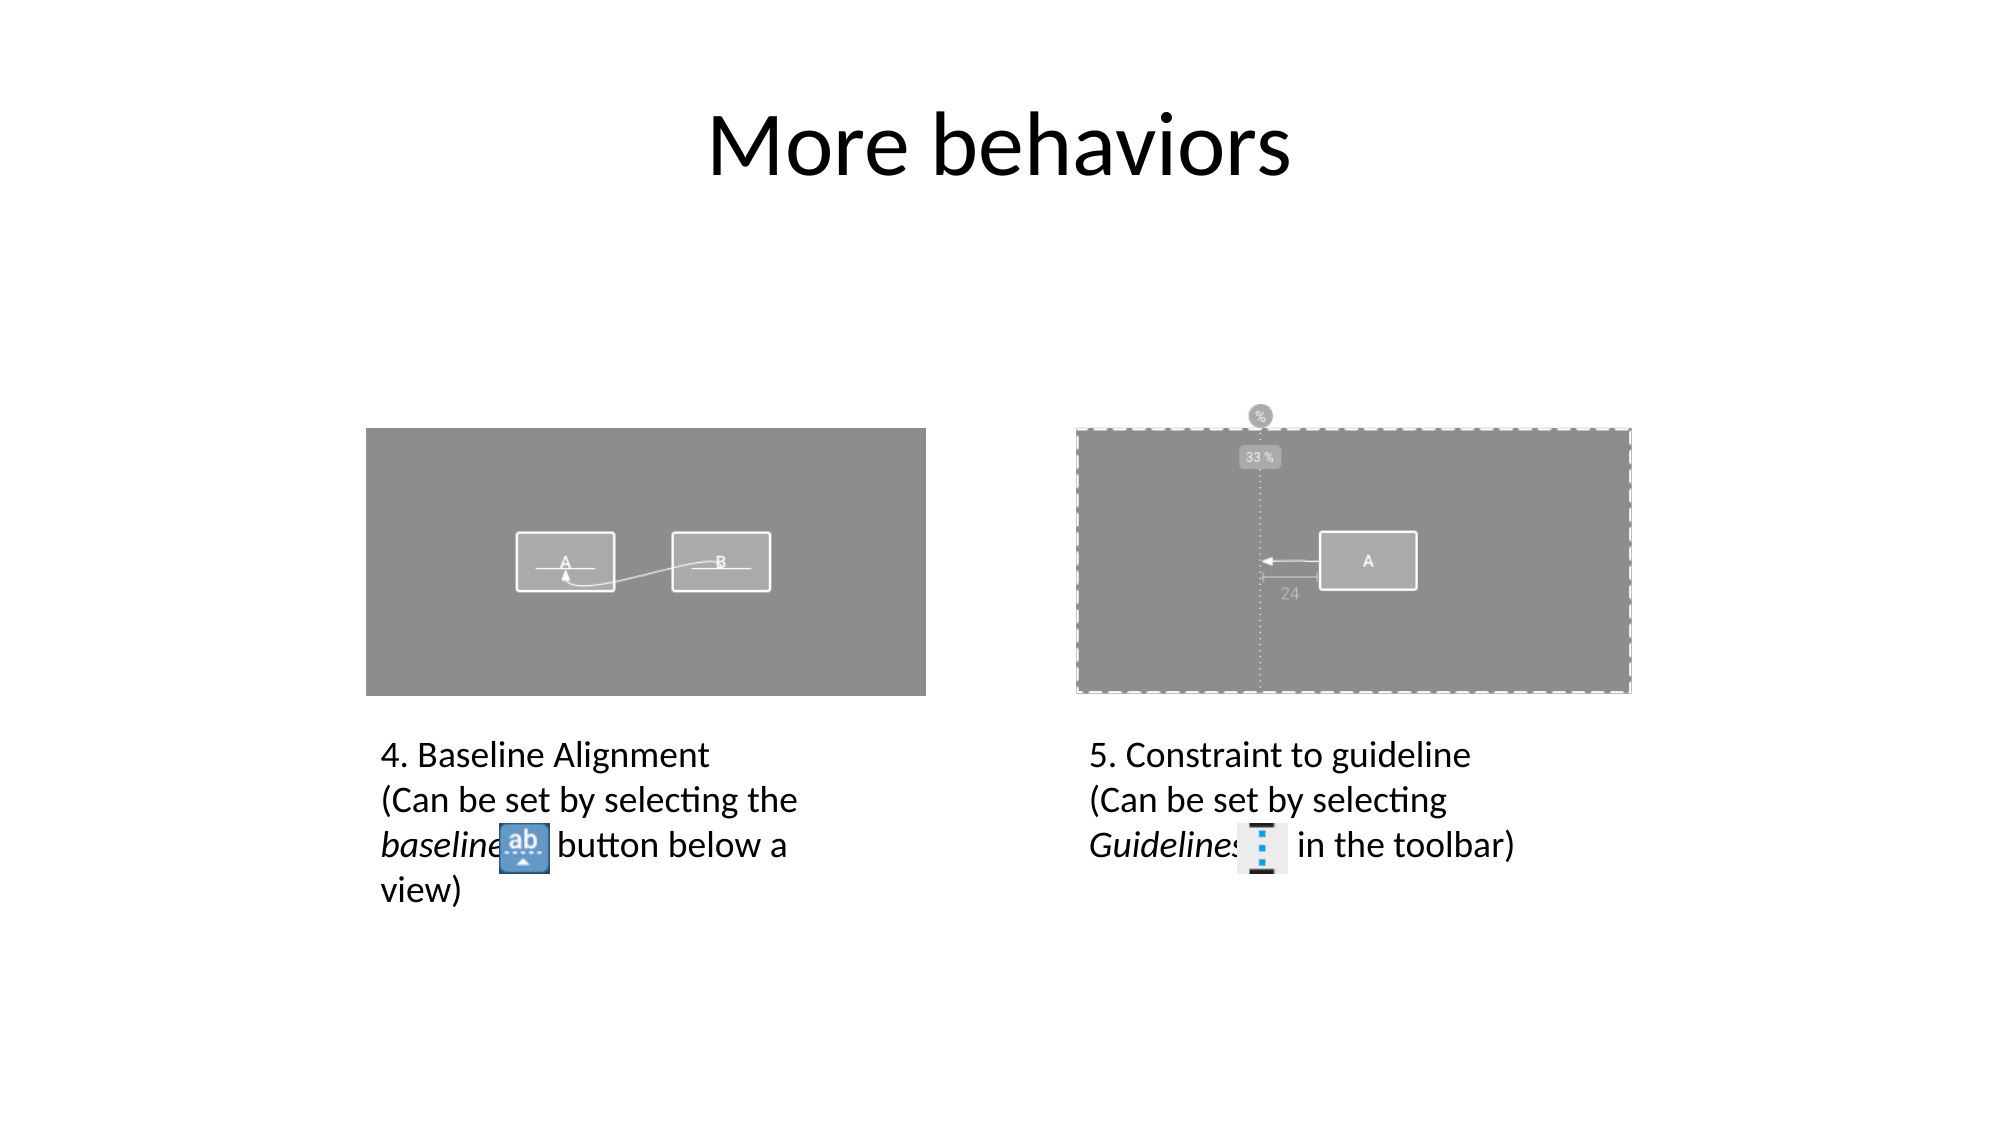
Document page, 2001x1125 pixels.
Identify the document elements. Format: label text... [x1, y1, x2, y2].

picture [498, 823, 550, 875]
picture [1236, 823, 1288, 875]
text_box 5. Constraint to guideline (Can be set by selecting Guidelines in the toolbar) [1074, 722, 1613, 873]
picture [365, 427, 927, 697]
text_box 4. Baseline Alignment (Can be set by selecting the baseline button below a view) [365, 722, 888, 918]
picture [1074, 404, 1635, 697]
title More behaviors [99, 45, 1900, 233]
